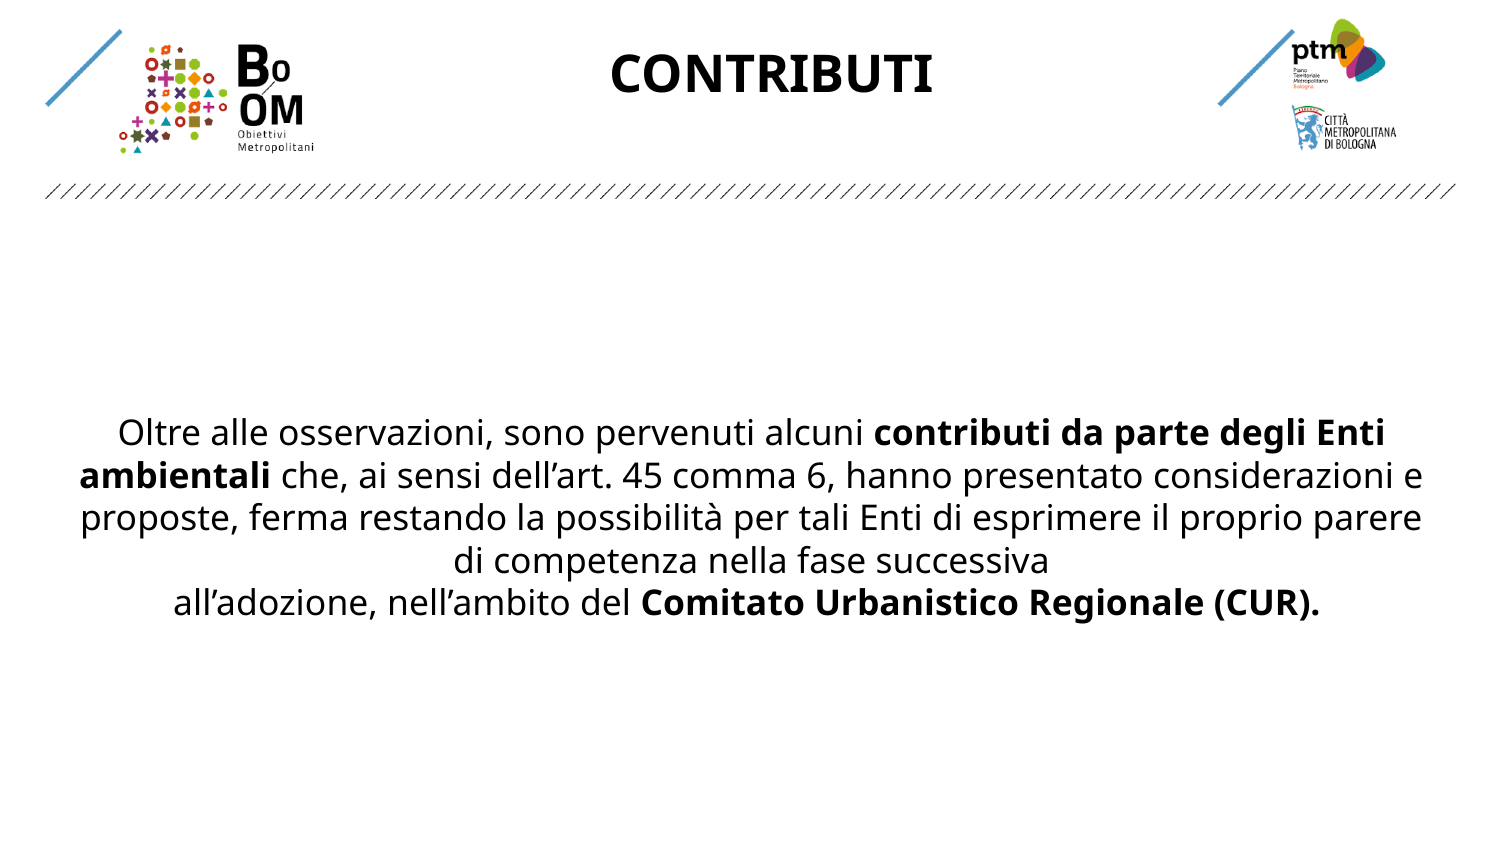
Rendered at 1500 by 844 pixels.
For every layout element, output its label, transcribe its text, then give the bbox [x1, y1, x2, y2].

text_box Oltre alle osservazioni, sono pervenuti alcuni contributi da parte degli Enti ambientali che, ai sensi dell’art. 45 comma 6, hanno presentato considerazioni e proposte, ferma restando la possibilità per tali Enti di esprimere il proprio parere di competenza nella fase successiva all’adozione, nell’ambito del Comitato Urbanistico Regionale (CUR). [46, 225, 1457, 762]
picture [0, 0, 1500, 199]
